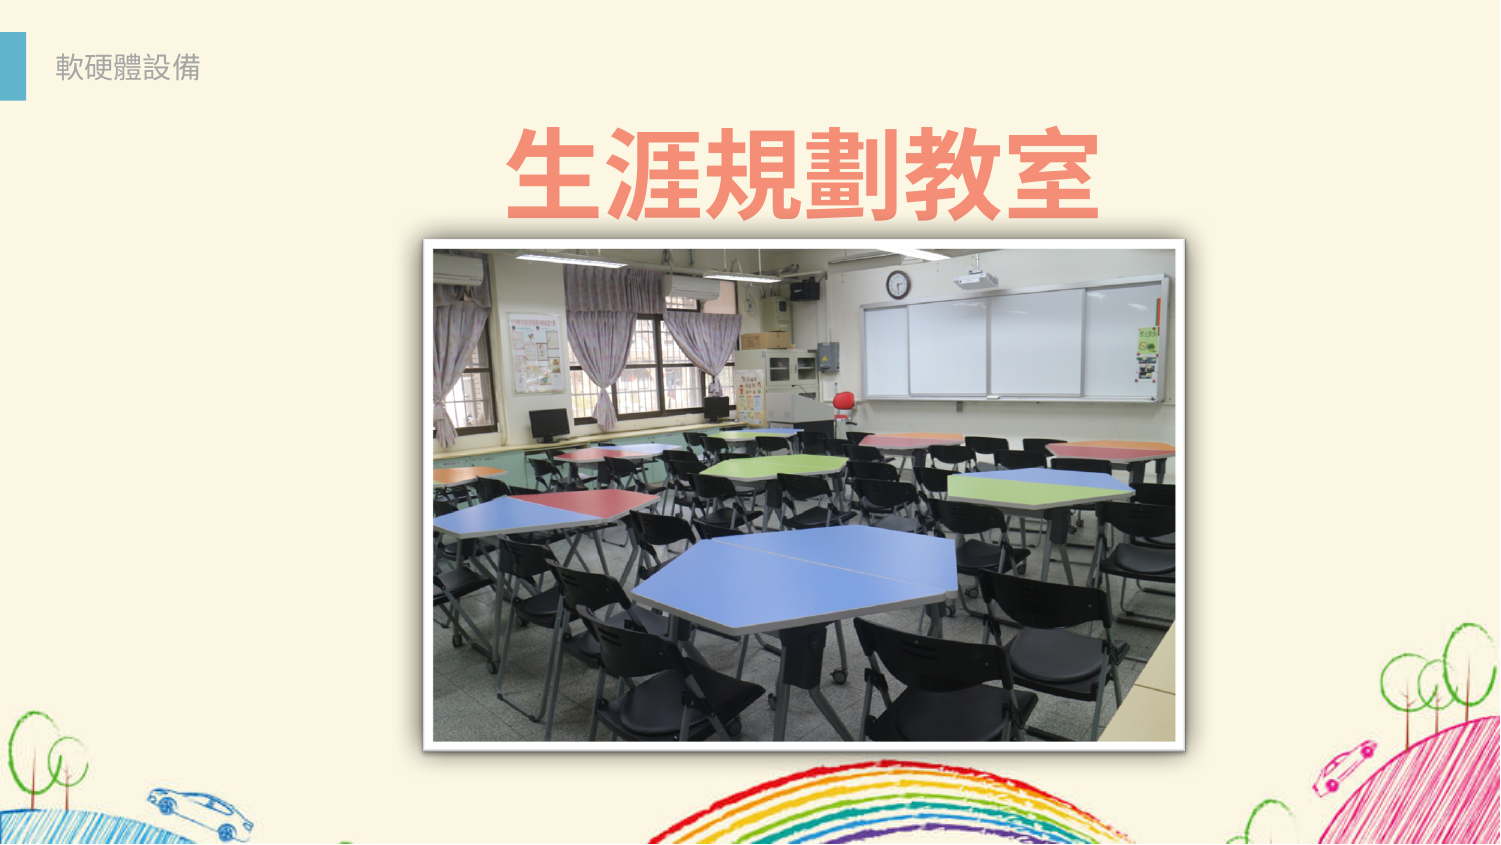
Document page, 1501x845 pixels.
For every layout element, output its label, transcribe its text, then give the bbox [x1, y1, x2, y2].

text_box 軟硬體設備 [43, 43, 213, 91]
text_box [0, 31, 27, 102]
text_box 生涯規劃教室 [135, 45, 1471, 213]
picture [0, 0, 1500, 844]
